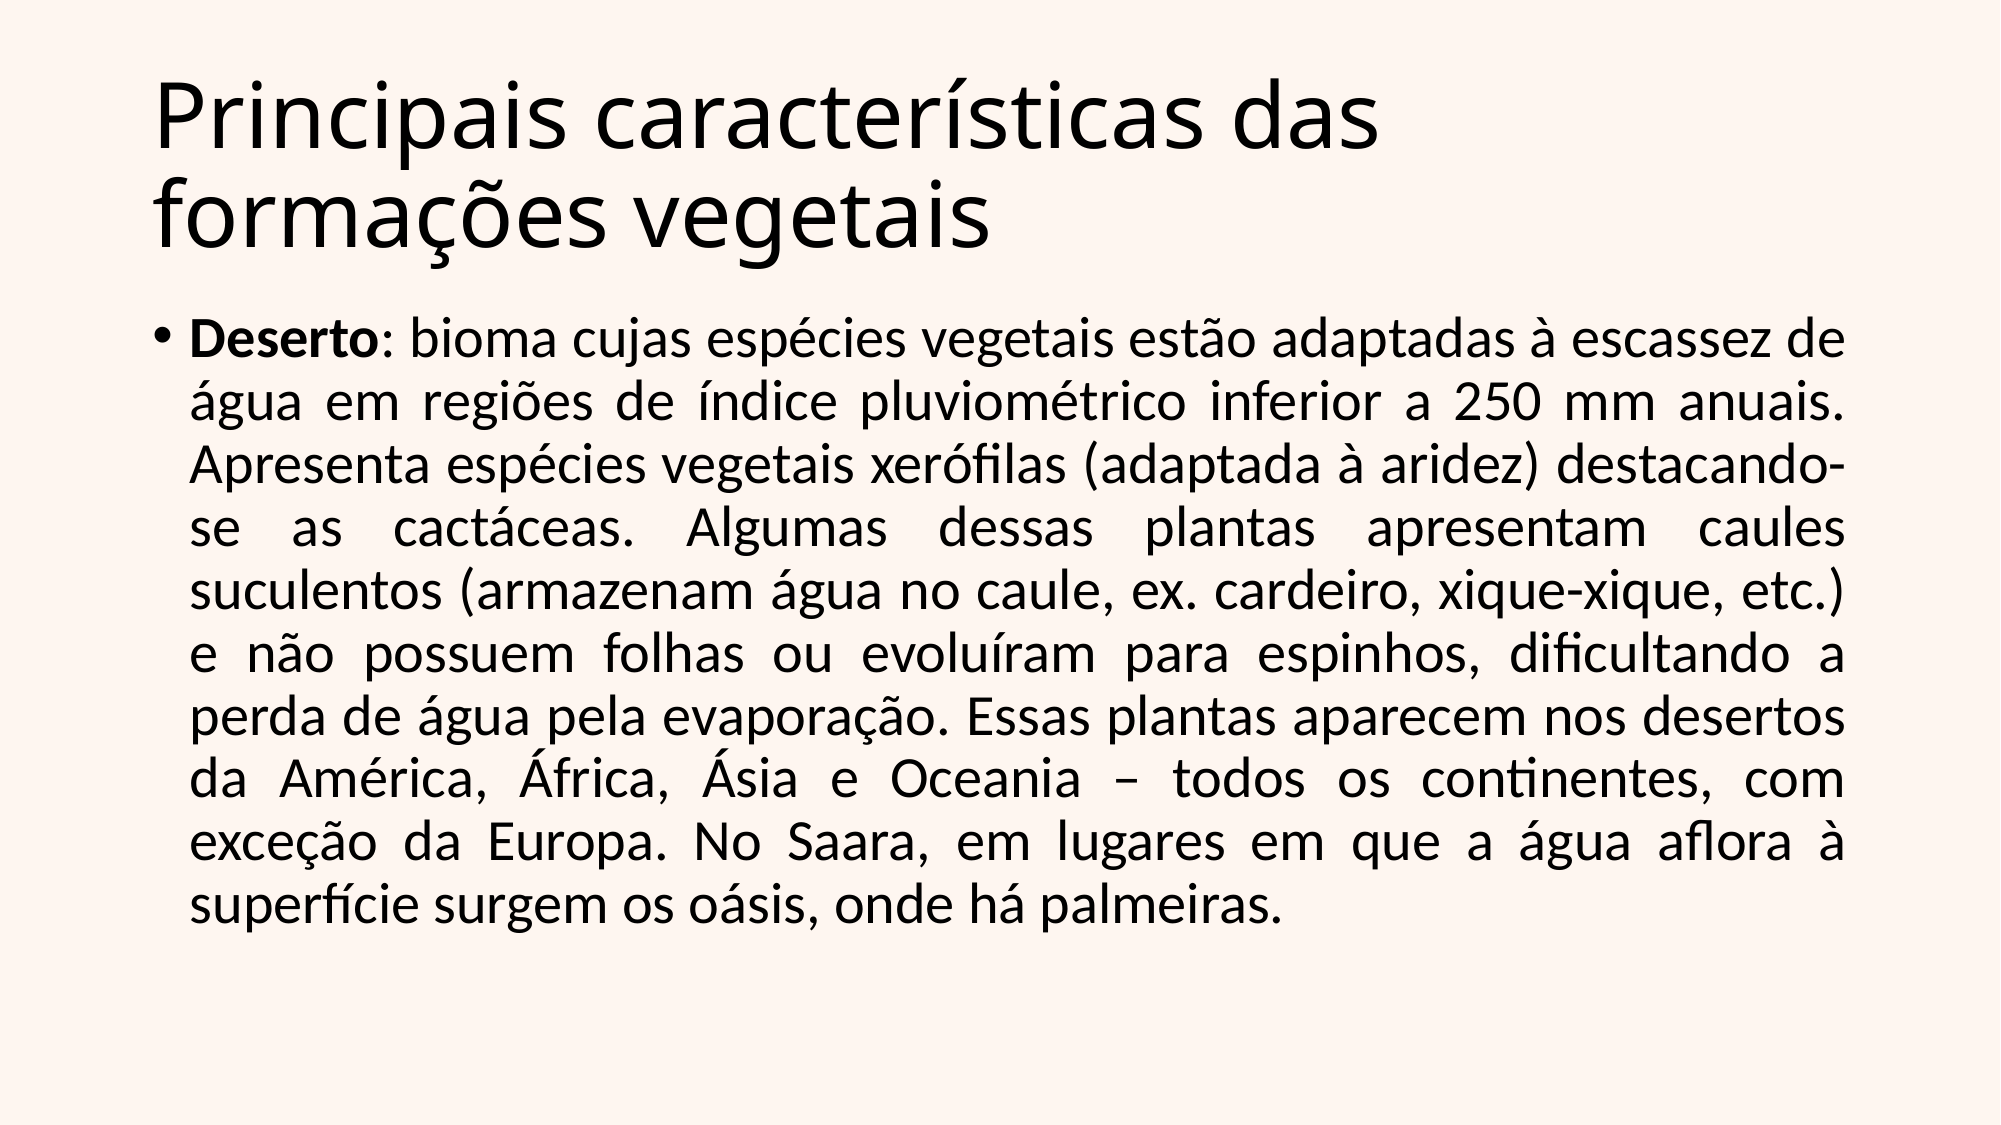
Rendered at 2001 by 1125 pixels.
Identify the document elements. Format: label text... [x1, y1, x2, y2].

title Principais características das formações vegetais [137, 59, 1863, 278]
list Deserto: bioma cujas espécies vegetais estão adaptadas à escassez de água em regiões de índice pluviométrico inferior a 250 mm anuais. Apresenta espécies vegetais xerófilas (adaptada à aridez) destacando-se as cactáceas. Algumas dessas plantas apresentam caules suculentos (armazenam água no caule, ex. cardeiro, xique-xique, etc.) e não possuem folhas ou evoluíram para espinhos, dificultando a perda de água pela evaporação. Essas plantas aparecem nos desertos da América, África, Ásia e Oceania – todos os continentes, com exceção da Europa. No Saara, em lugares em que a água aflora à superfície surgem os oásis, onde há palmeiras. [137, 299, 1863, 1014]
